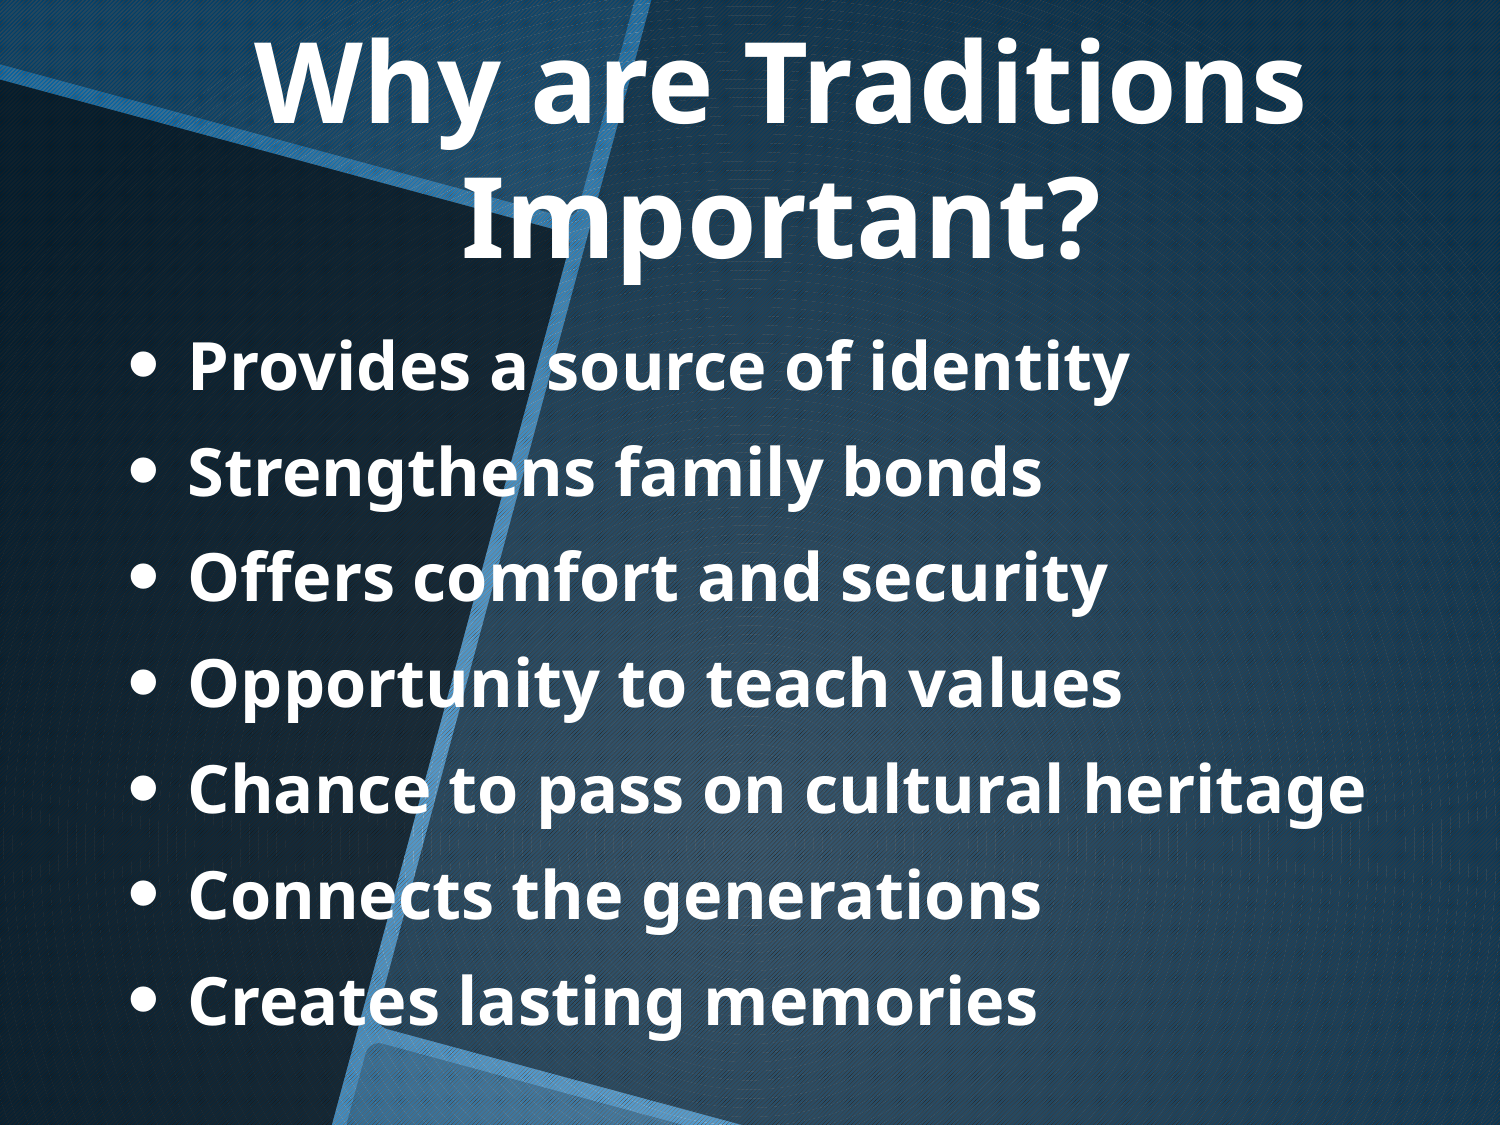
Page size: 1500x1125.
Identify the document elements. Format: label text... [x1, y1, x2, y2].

text_box Provides a source of identity Strengthens family bonds Offers comfort and security Opportunity to teach values Chance to pass on cultural heritage Connects the generations Creates lasting memories [113, 316, 1450, 1041]
text_box Why are Traditions Important? [31, 162, 1500, 289]
